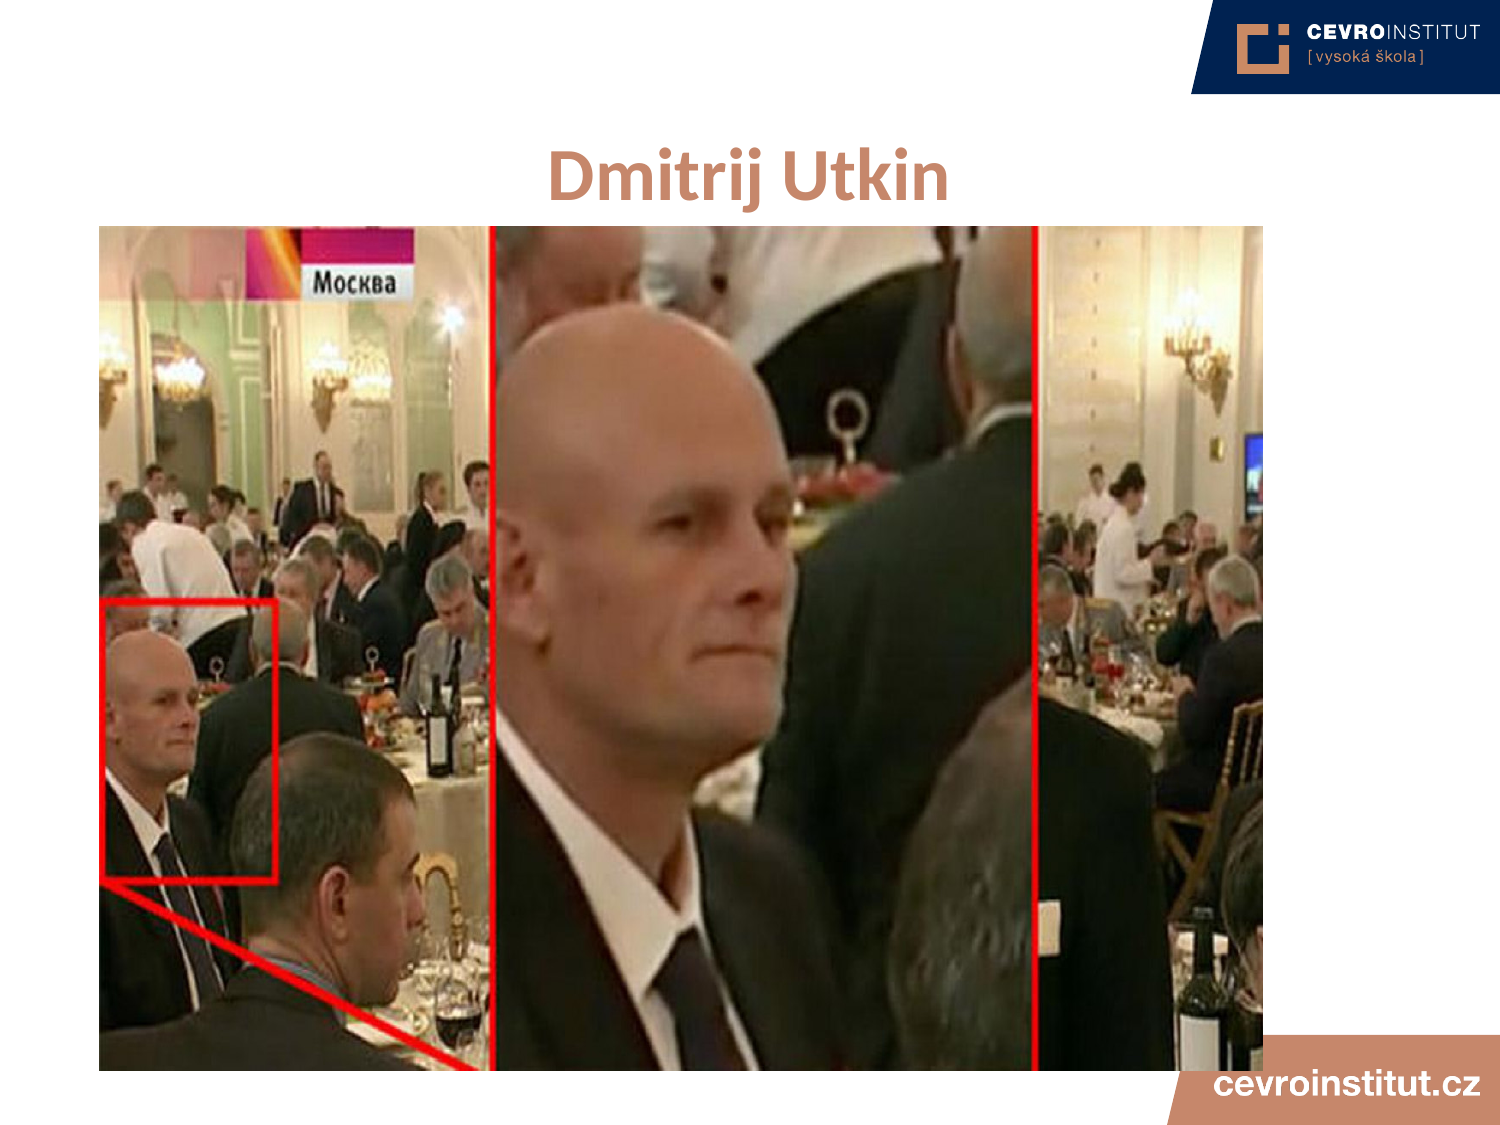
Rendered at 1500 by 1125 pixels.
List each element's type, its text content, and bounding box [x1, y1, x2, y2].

title Dmitrij Utkin [68, 94, 1431, 246]
picture [1237, 24, 1480, 74]
picture [99, 226, 1480, 1096]
